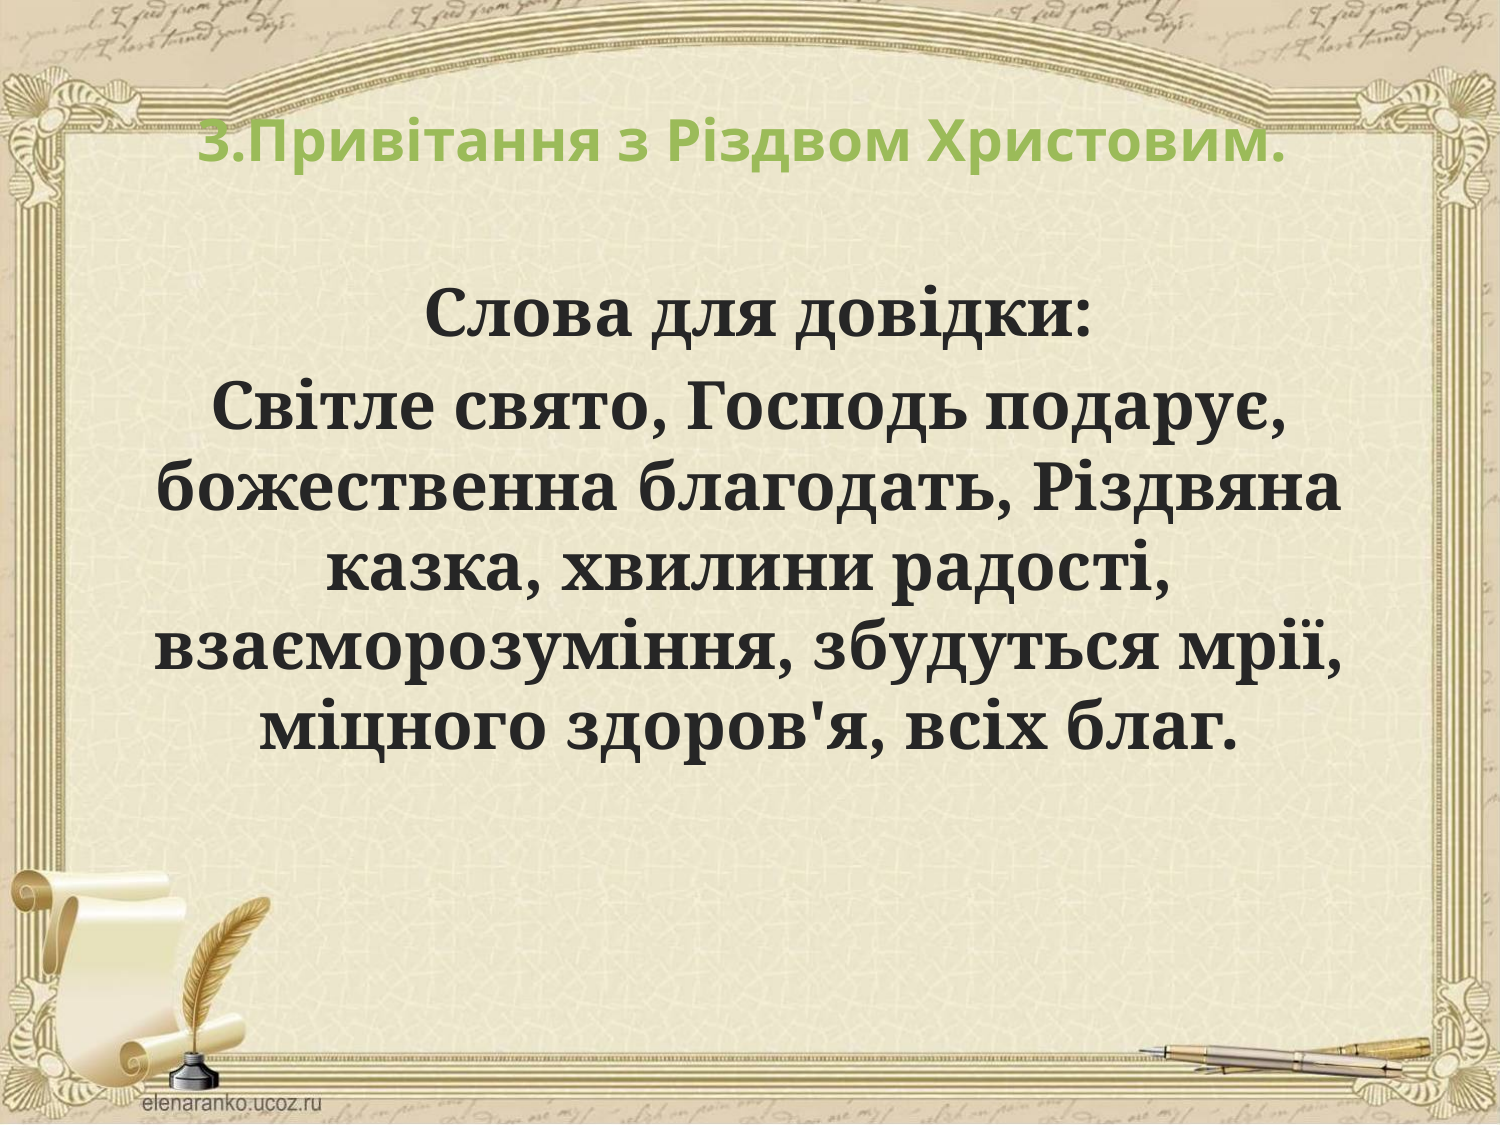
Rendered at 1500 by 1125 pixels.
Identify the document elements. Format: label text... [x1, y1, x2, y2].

title 3.Привітання з Різдвом Христовим. [75, 113, 1425, 233]
list Слова для довідки: Світле свято, Господь подарує, божественна благодать, Різдвяна казка, хвилини радості, взаєморозуміння, збудуться мрії, міцного здоров'я, всіх благ. [75, 262, 1425, 1005]
picture [0, 0, 1500, 1125]
